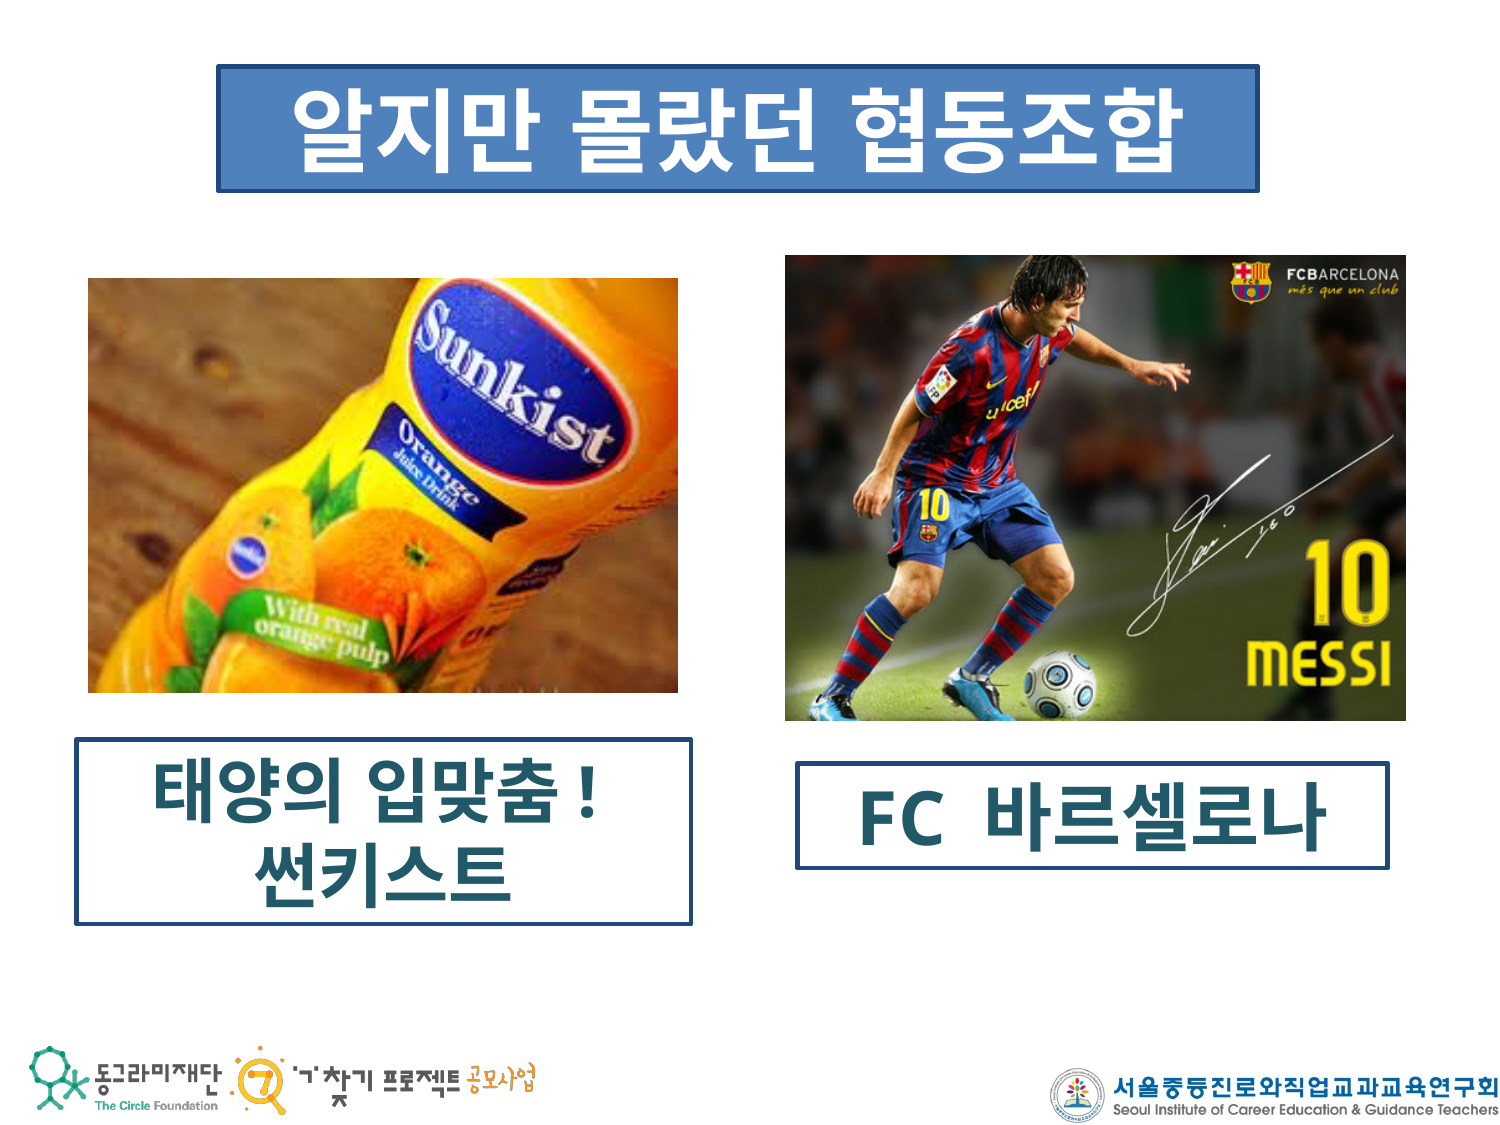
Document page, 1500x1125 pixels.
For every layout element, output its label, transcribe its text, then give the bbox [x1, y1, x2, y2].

picture [88, 278, 679, 693]
picture [29, 1046, 222, 1110]
picture [785, 255, 1406, 721]
text_box FC 바르셀로나 [797, 763, 1388, 868]
text_box 알지만 몰랐던 협동조합 [218, 66, 1258, 191]
picture [1046, 1067, 1500, 1124]
text_box 태양의 입맞춤! 썬키스트 [76, 739, 691, 925]
picture [230, 1046, 535, 1115]
